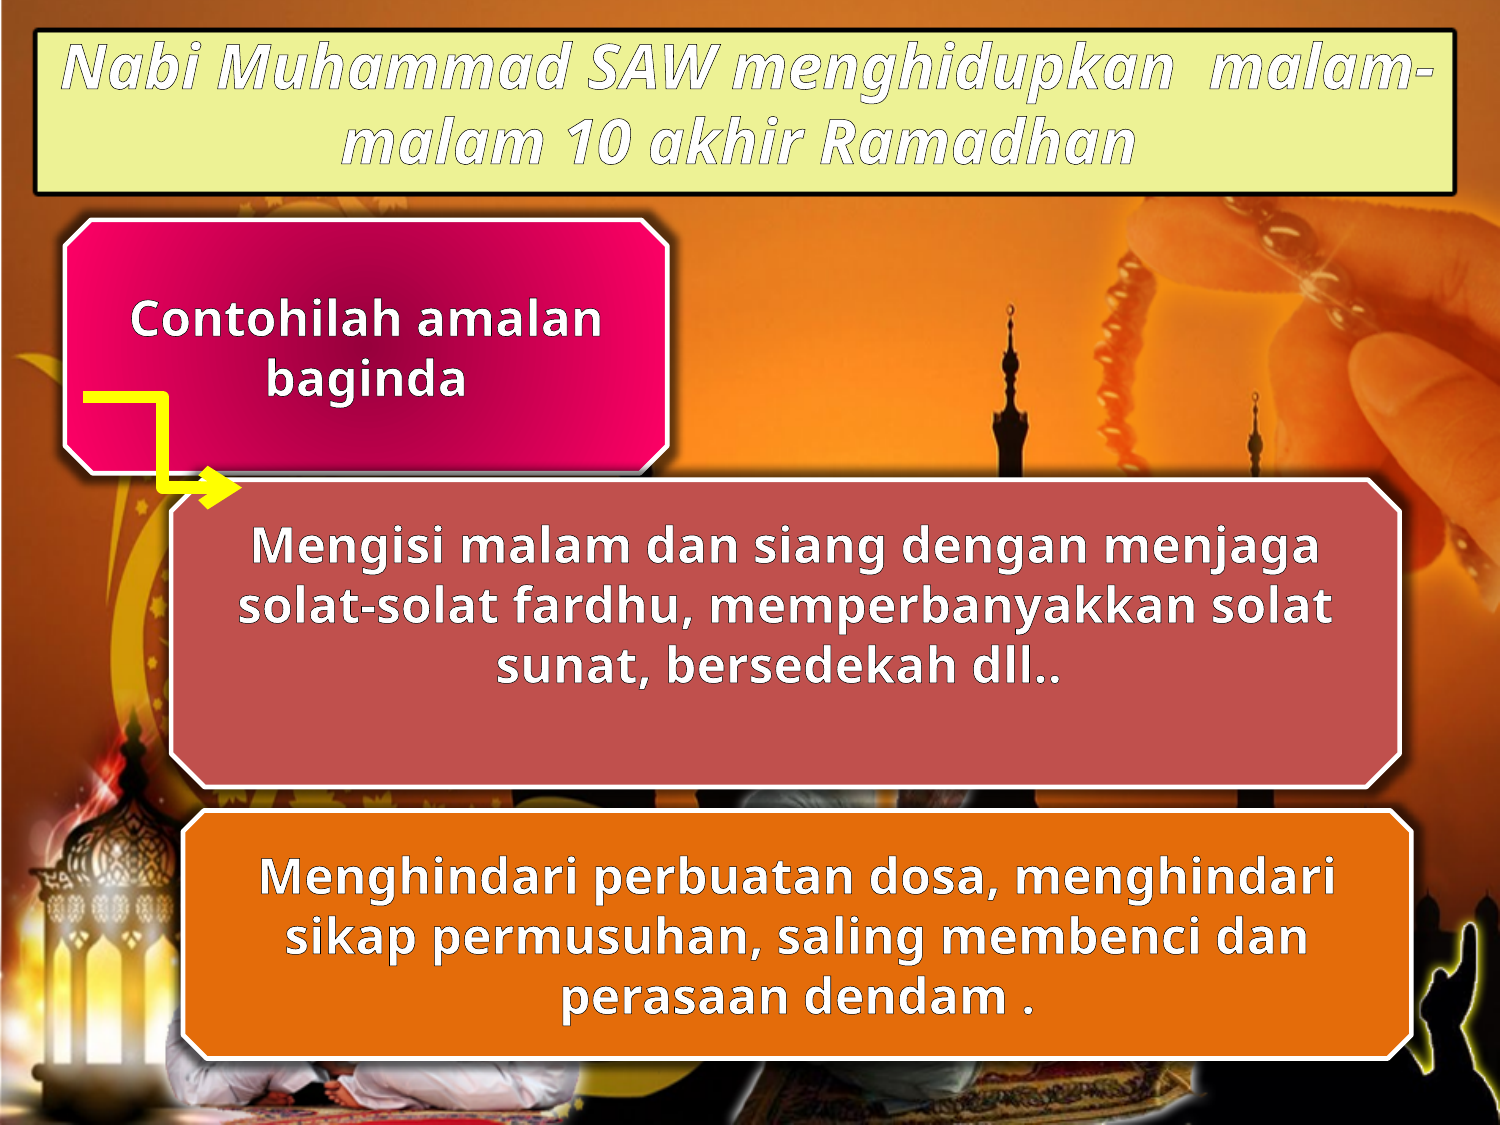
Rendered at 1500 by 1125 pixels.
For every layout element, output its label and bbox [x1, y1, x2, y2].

picture [0, 0, 1500, 1125]
text_box [83, 396, 243, 488]
